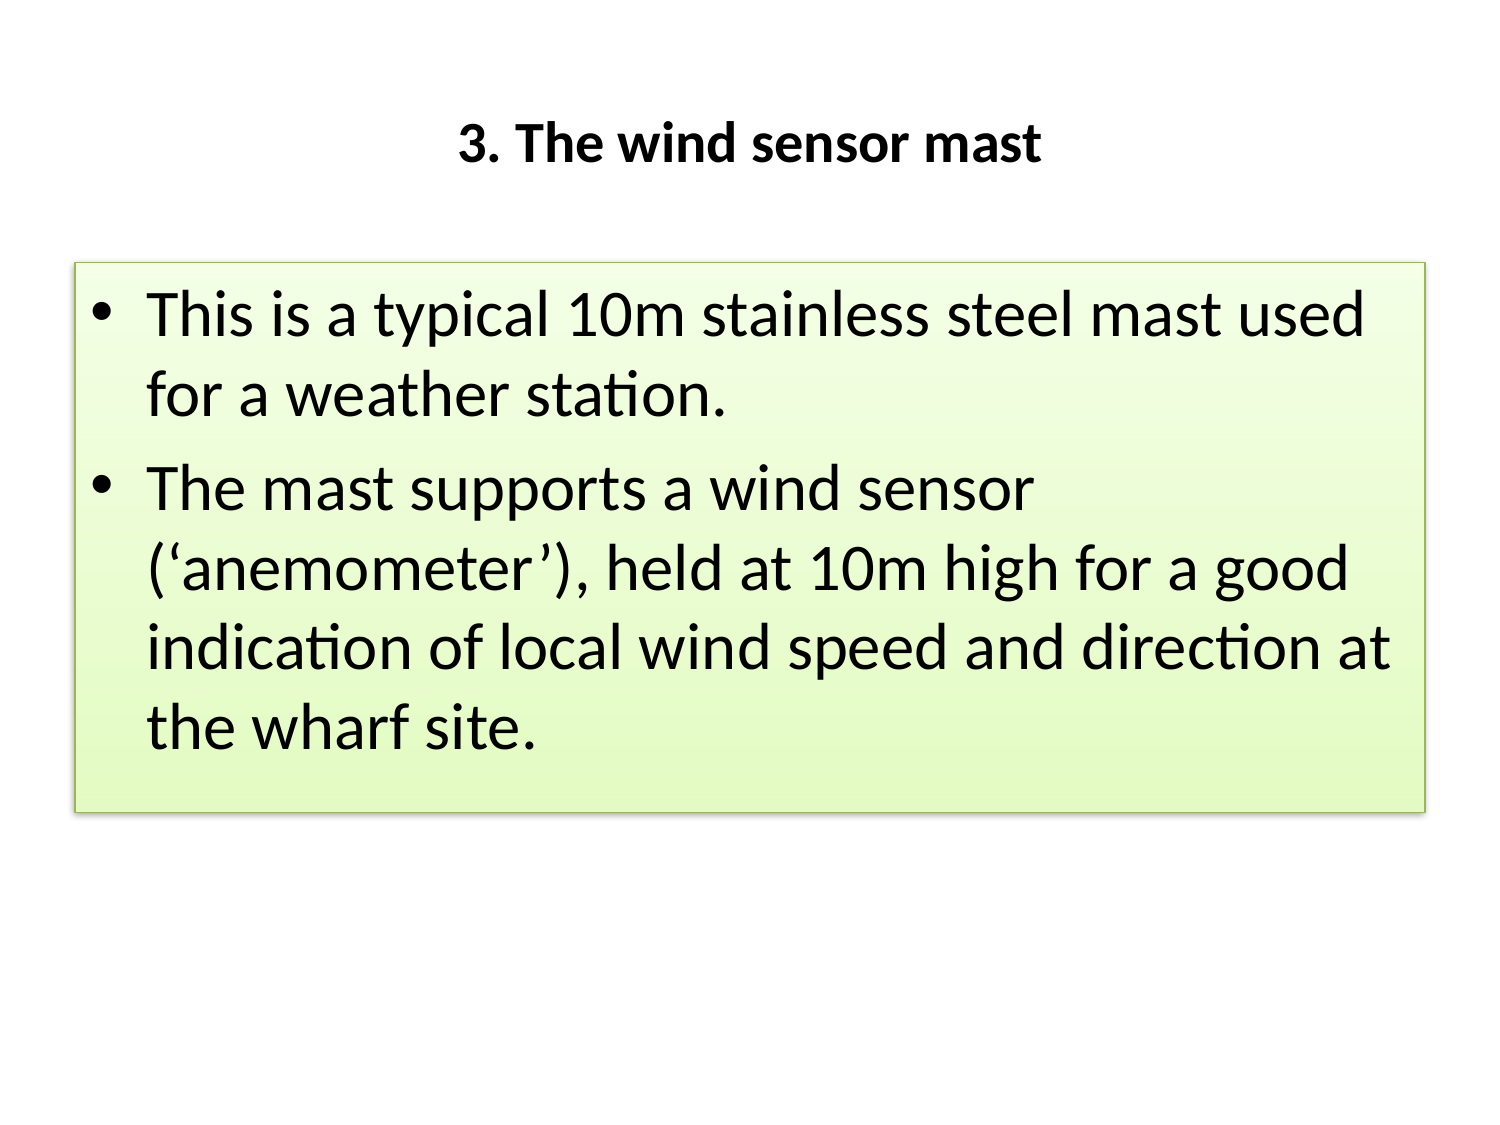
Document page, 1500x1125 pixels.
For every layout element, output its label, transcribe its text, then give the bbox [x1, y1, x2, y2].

title 3. The wind sensor mast [75, 45, 1425, 233]
list This is a typical 10m stainless steel mast used for a weather station. The mast supports a wind sensor (‘anemometer’), held at 10m high for a good indication of local wind speed and direction at the wharf site. [74, 262, 1426, 813]
